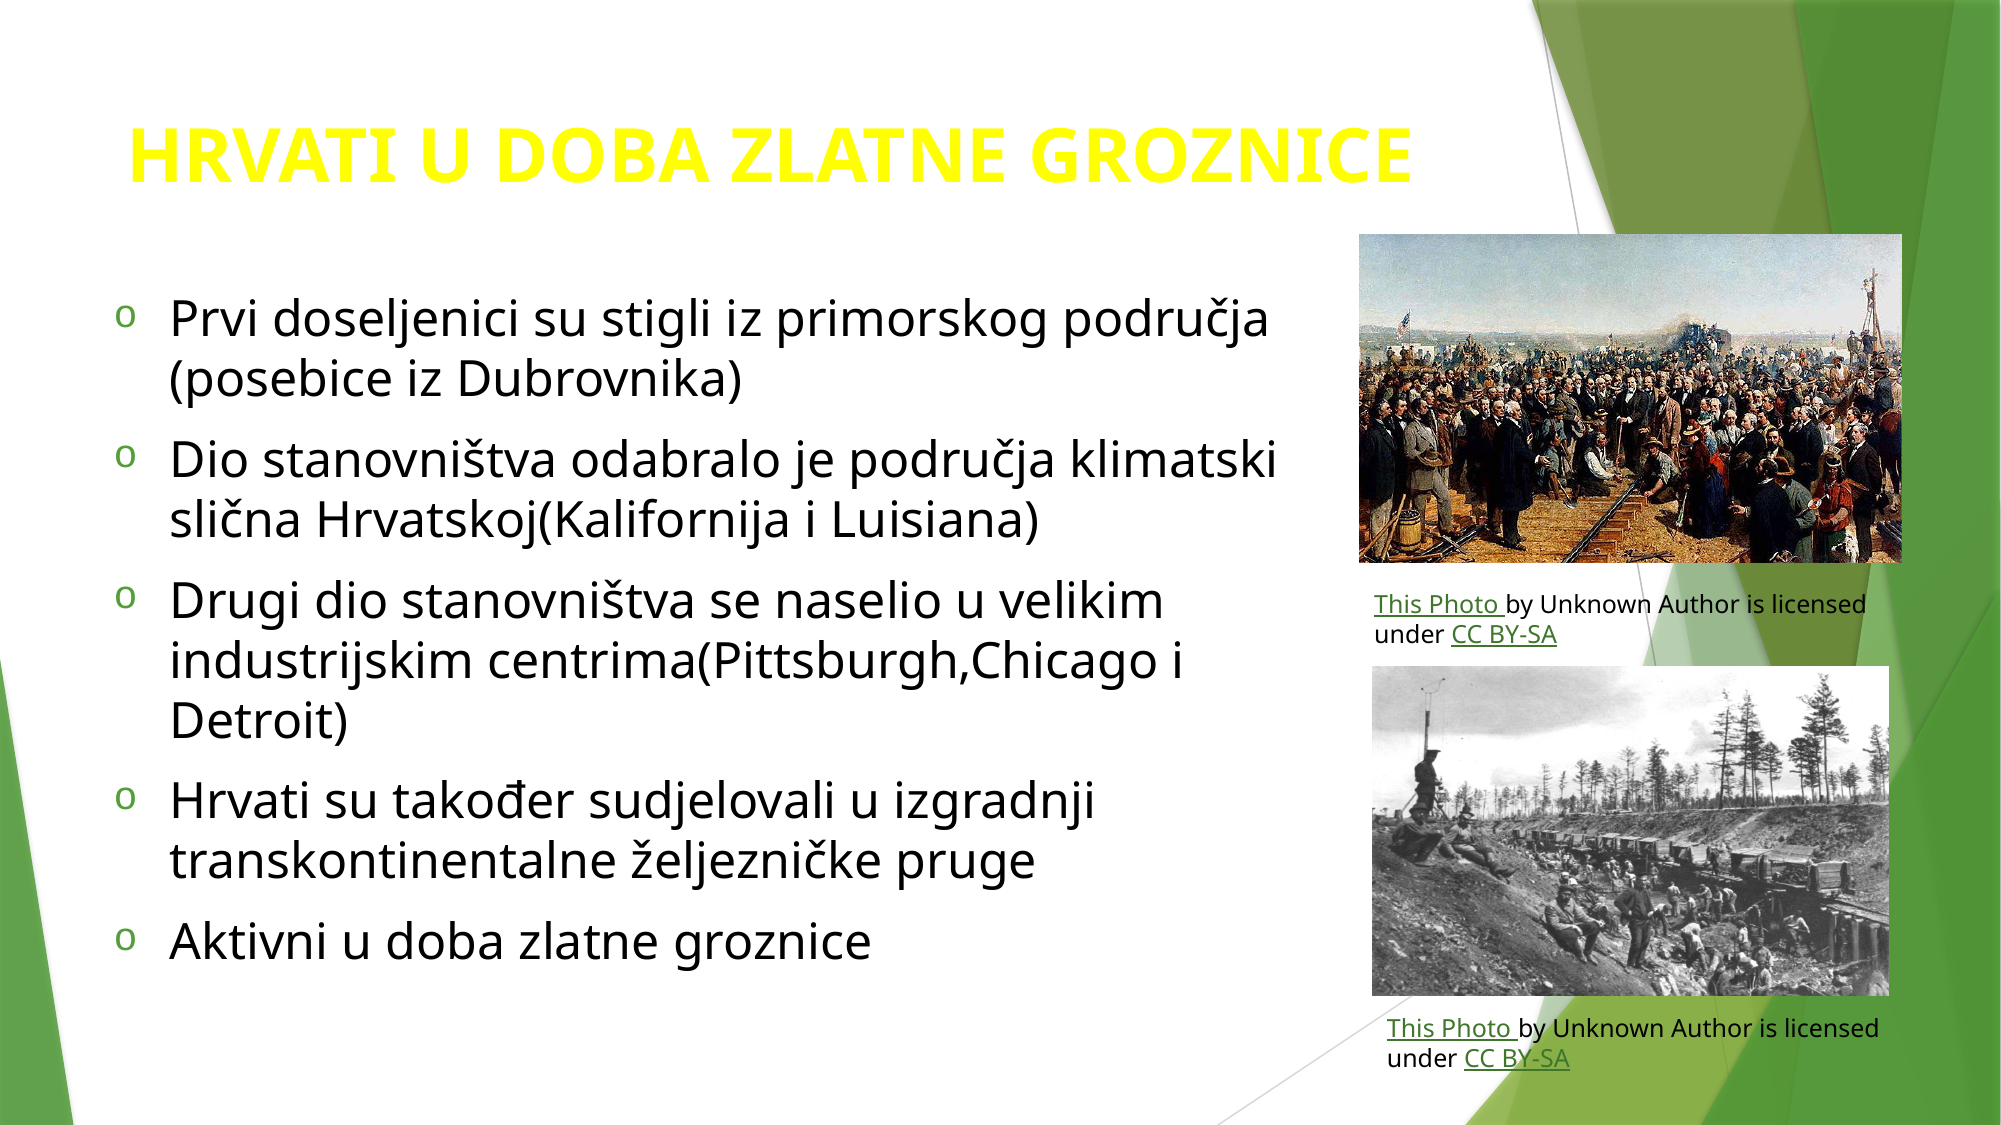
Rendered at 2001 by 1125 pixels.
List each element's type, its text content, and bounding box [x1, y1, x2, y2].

picture [1358, 233, 1902, 563]
list Prvi doseljenici su stigli iz primorskog područja (posebice iz Dubrovnika) Dio stanovništva odabralo je područja klimatski slična Hrvatskoj(Kalifornija i Luisiana) Drugi dio stanovništva se naselio u velikim industrijskim centrima(Pittsburgh,Chicago i Detroit) Hrvati su također sudjelovali u izgradnji transkontinentalne željezničke pruge Aktivni u doba zlatne groznice [98, 278, 1319, 1099]
picture [1371, 666, 1890, 996]
text_box This Photo by Unknown Author is licensed under CC BY-SA [1359, 581, 1902, 656]
title HRVATI U DOBA ZLATNE GROZNICE [111, 99, 1522, 317]
text_box This Photo by Unknown Author is licensed under CC BY-SA [1372, 1005, 1935, 1080]
